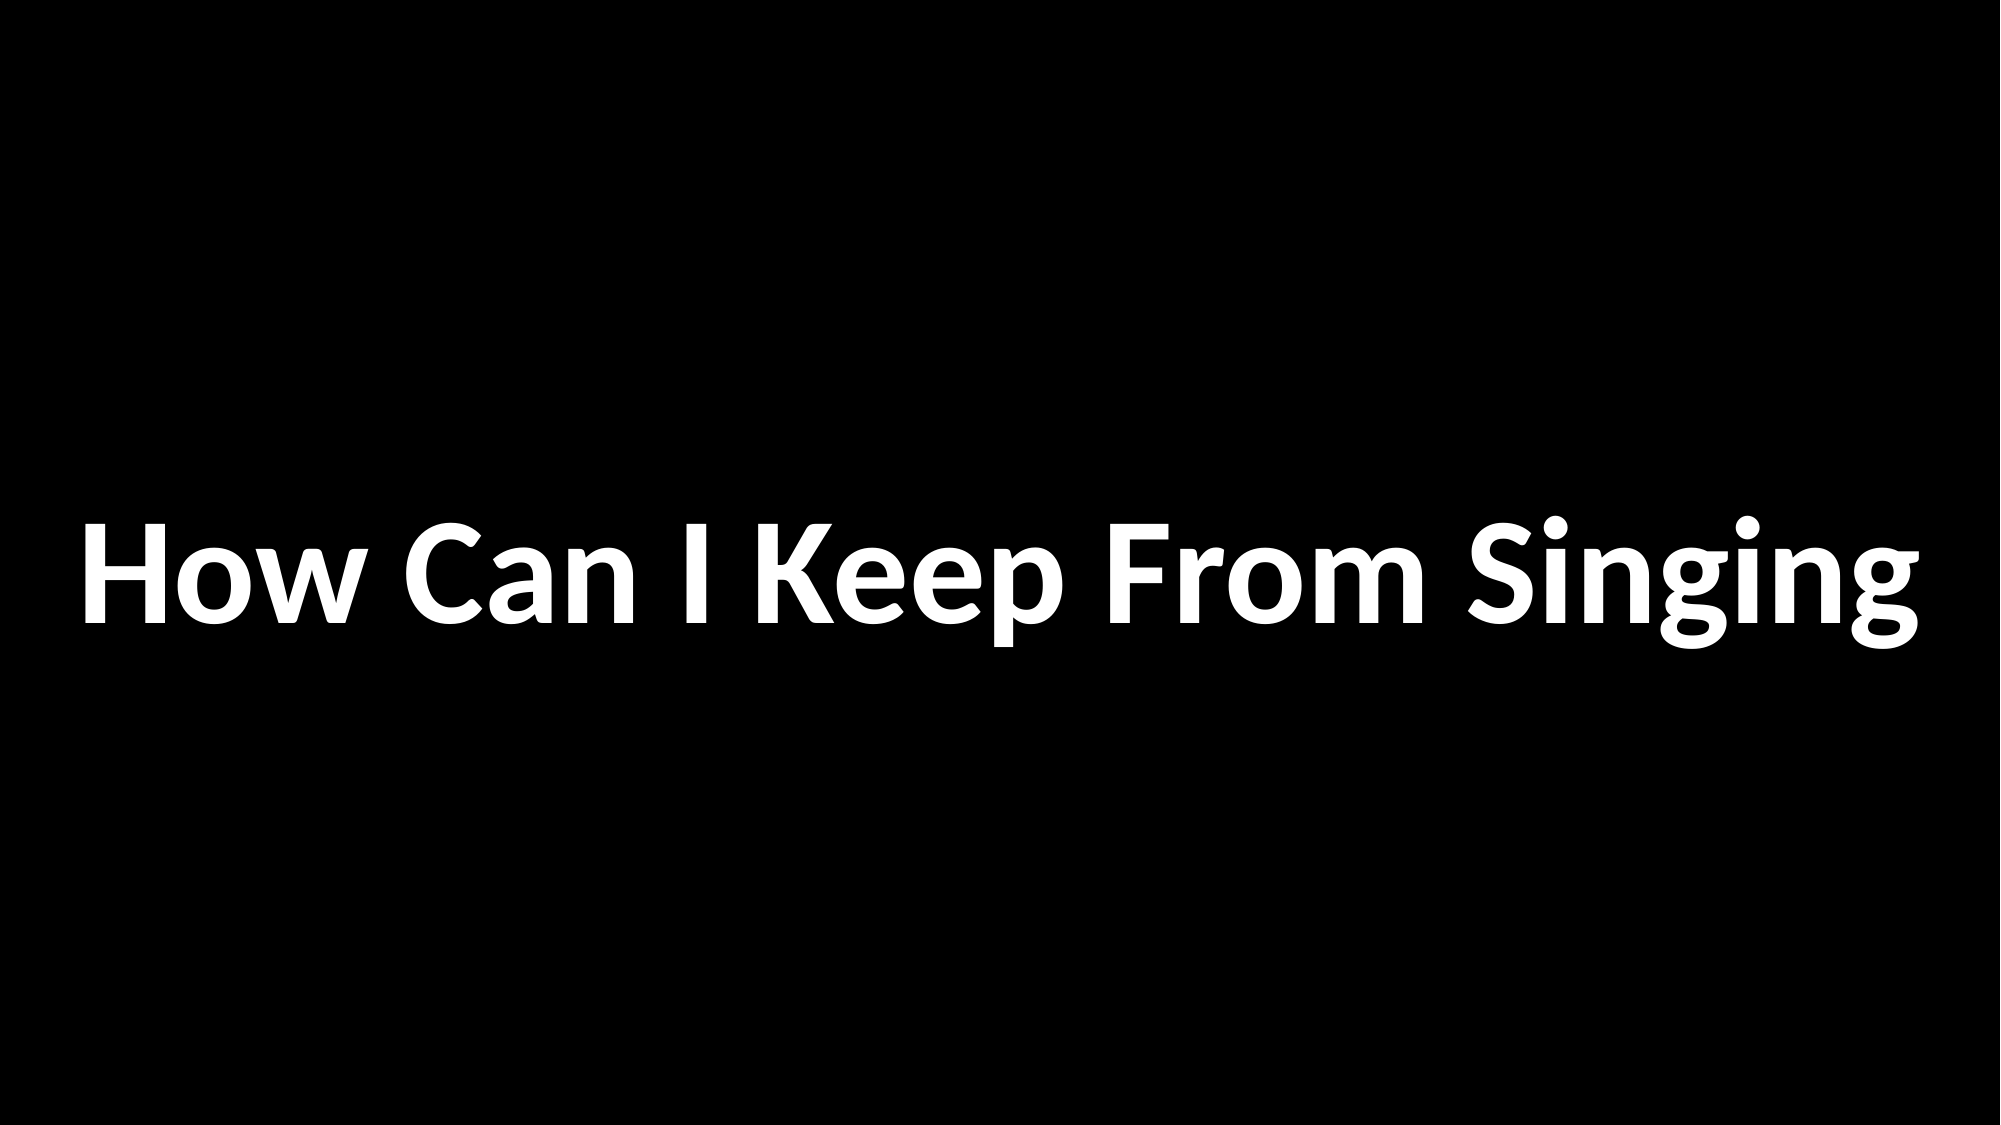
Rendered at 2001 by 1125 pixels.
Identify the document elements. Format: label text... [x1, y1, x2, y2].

list How Can I Keep From Singing [0, 0, 2000, 1125]
